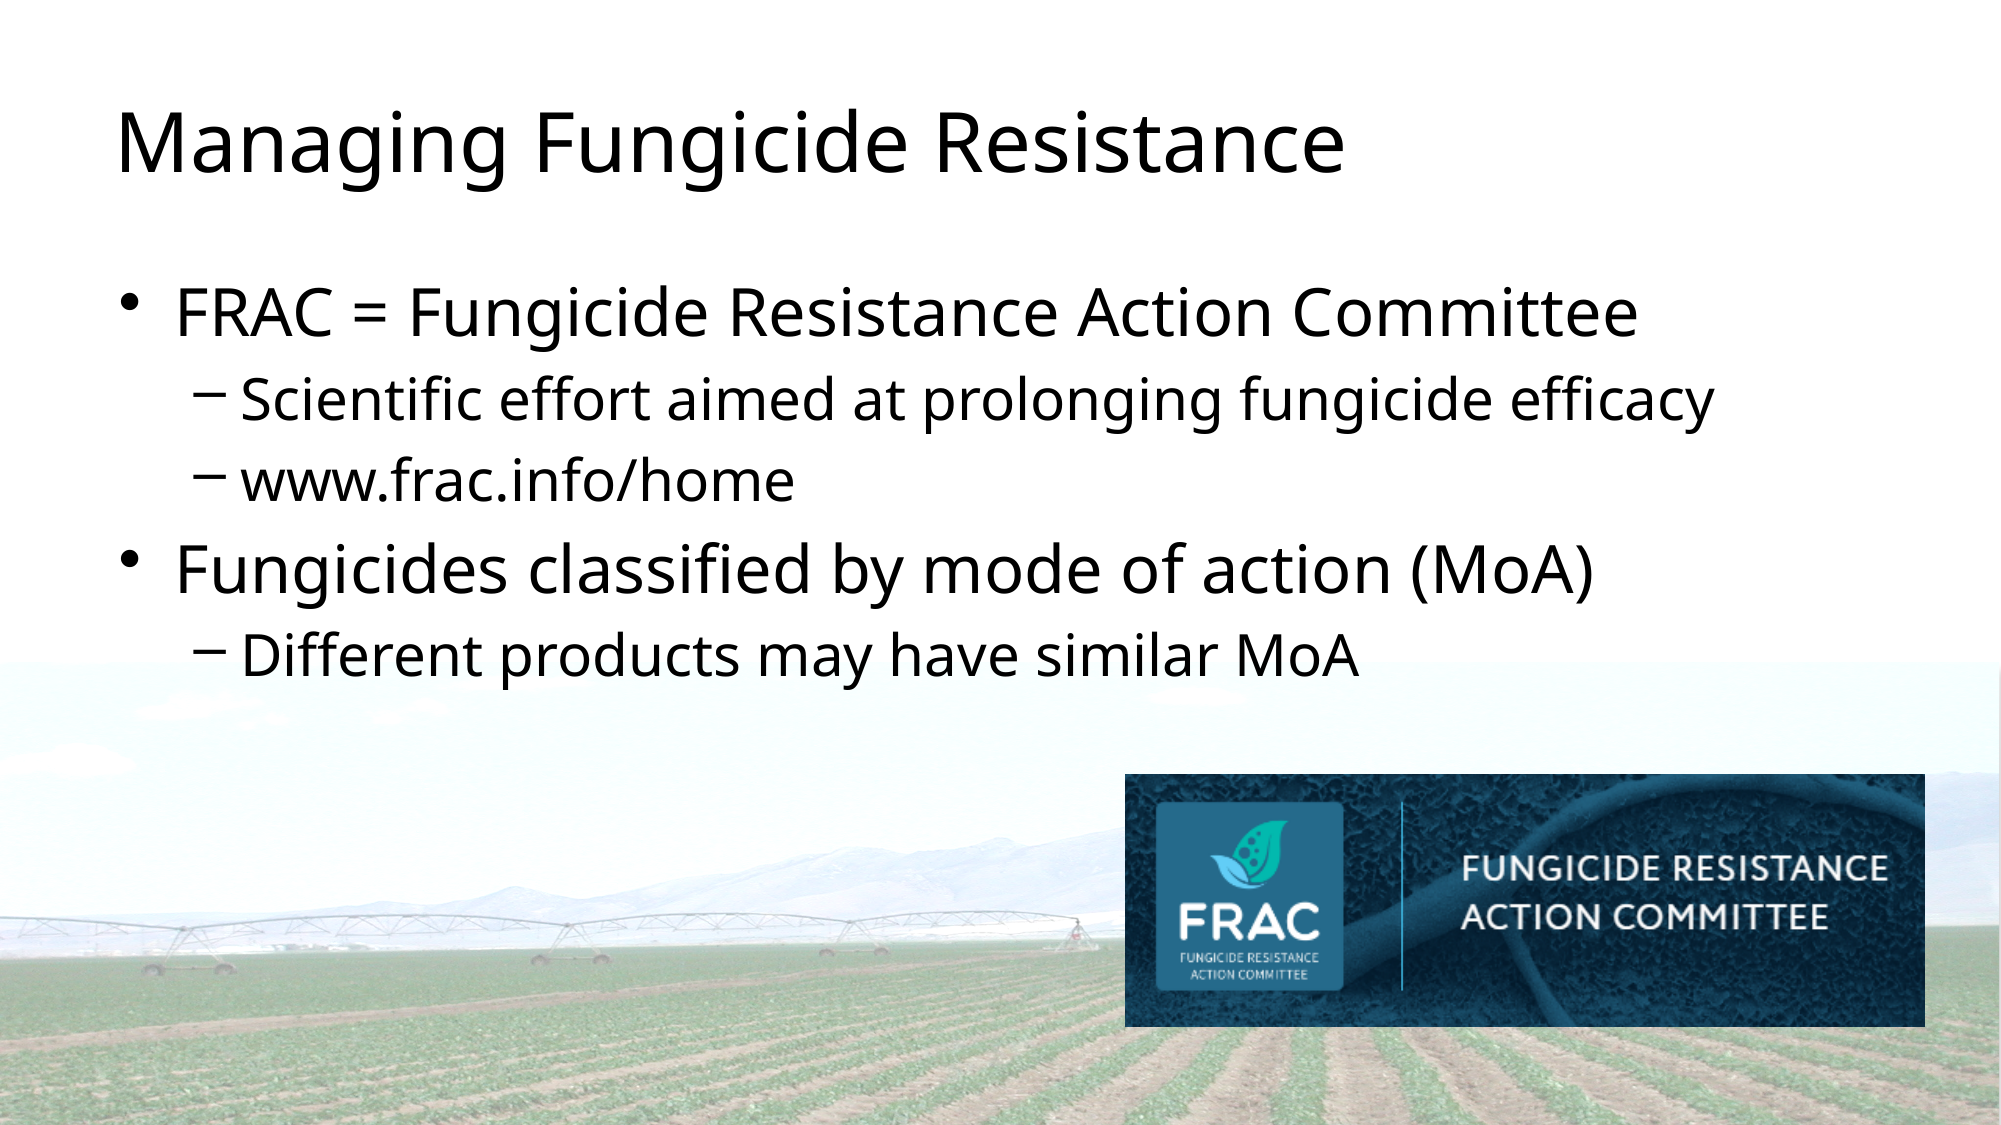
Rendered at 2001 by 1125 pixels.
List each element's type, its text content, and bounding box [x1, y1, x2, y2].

list FRAC = Fungicide Resistance Action Committee Scientific effort aimed at prolonging fungicide efficacy www.frac.info/home Fungicides classified by mode of action (MoA) Different products may have similar MoA [103, 262, 1904, 956]
picture [1124, 774, 1926, 1027]
title Managing Fungicide Resistance [99, 44, 1901, 233]
